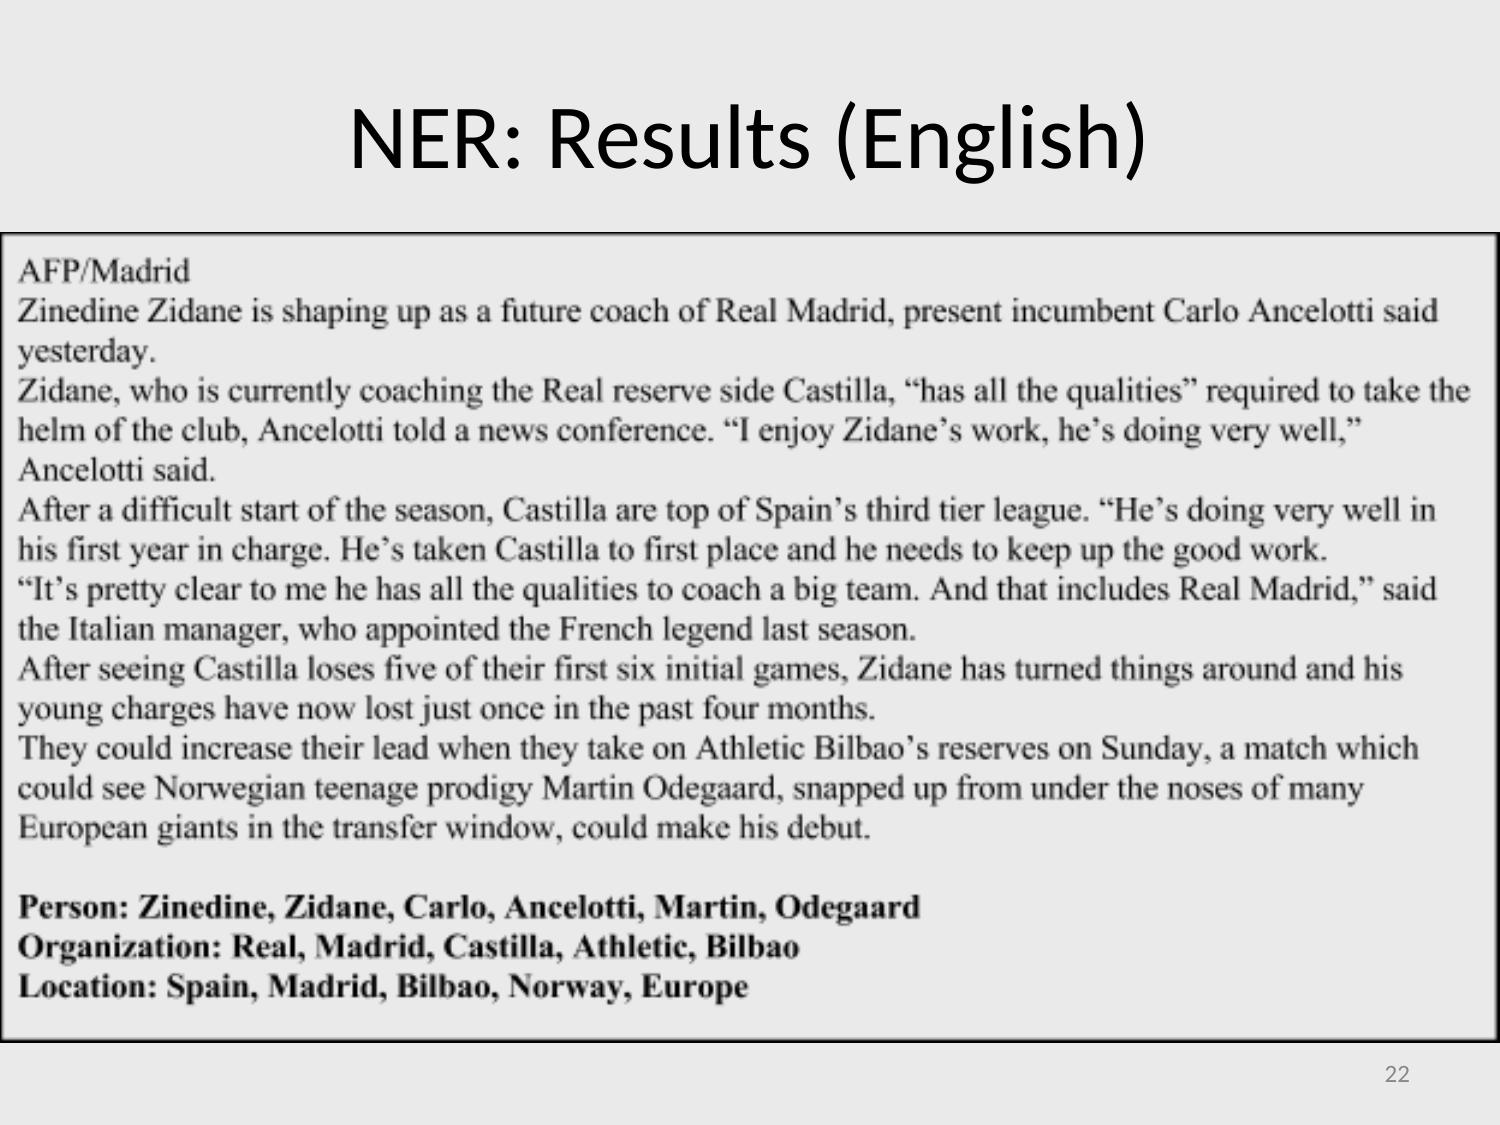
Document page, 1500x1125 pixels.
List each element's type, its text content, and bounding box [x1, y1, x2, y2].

picture [0, 232, 1500, 1043]
title NER: Results (English) [75, 45, 1425, 232]
slide_number 22 [1074, 1043, 1425, 1103]
